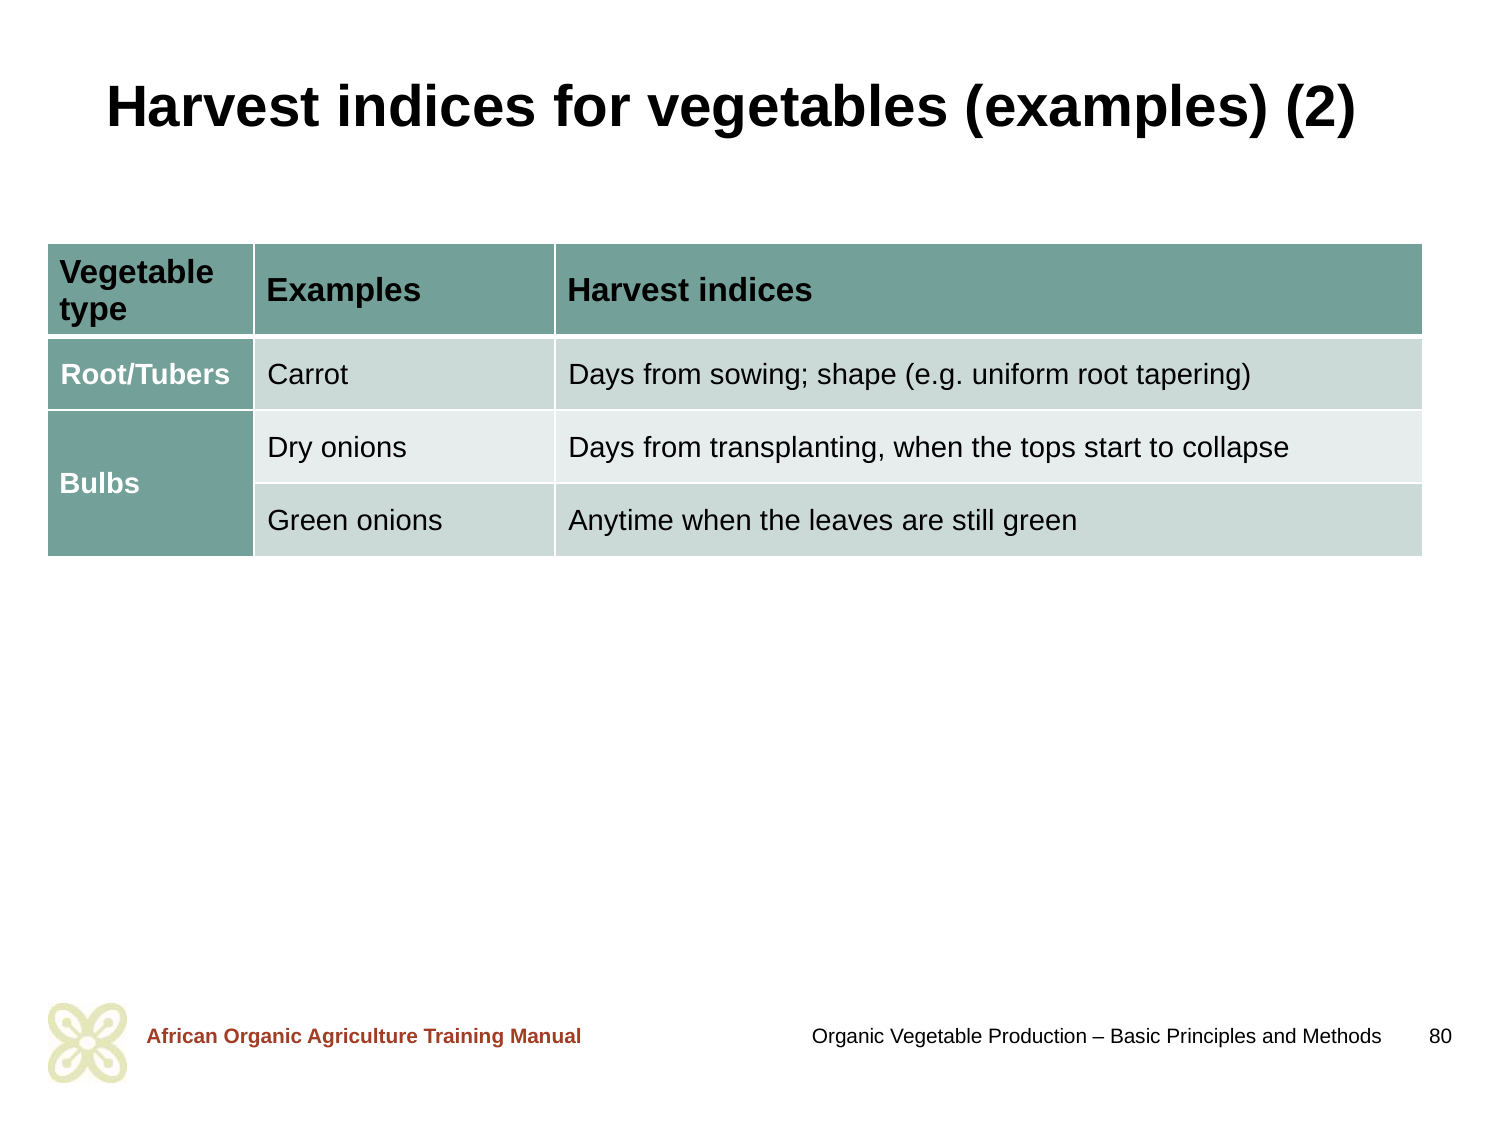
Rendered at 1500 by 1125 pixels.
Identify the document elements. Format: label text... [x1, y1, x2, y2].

picture [48, 1003, 127, 1083]
table_cell Days from sowing; shape (e.g. uniform root tapering) [556, 339, 1422, 409]
table_cell Dry onions [255, 411, 554, 482]
table_cell Root/Tubers [48, 339, 253, 409]
table_cell Days from transplanting, when the tops start to collapse [556, 411, 1422, 482]
table_cell Green onions [255, 484, 554, 556]
table_cell Anytime when the leaves are still green [556, 484, 1422, 556]
table_header Harvest indices [556, 244, 1422, 334]
table_cell Carrot [255, 339, 554, 409]
text_box Harvest indices for vegetables (examples) (2) [106, 66, 1424, 149]
table_header Examples [255, 244, 554, 334]
table_cell Bulbs [48, 411, 253, 556]
table_header Vegetable type [48, 244, 253, 334]
